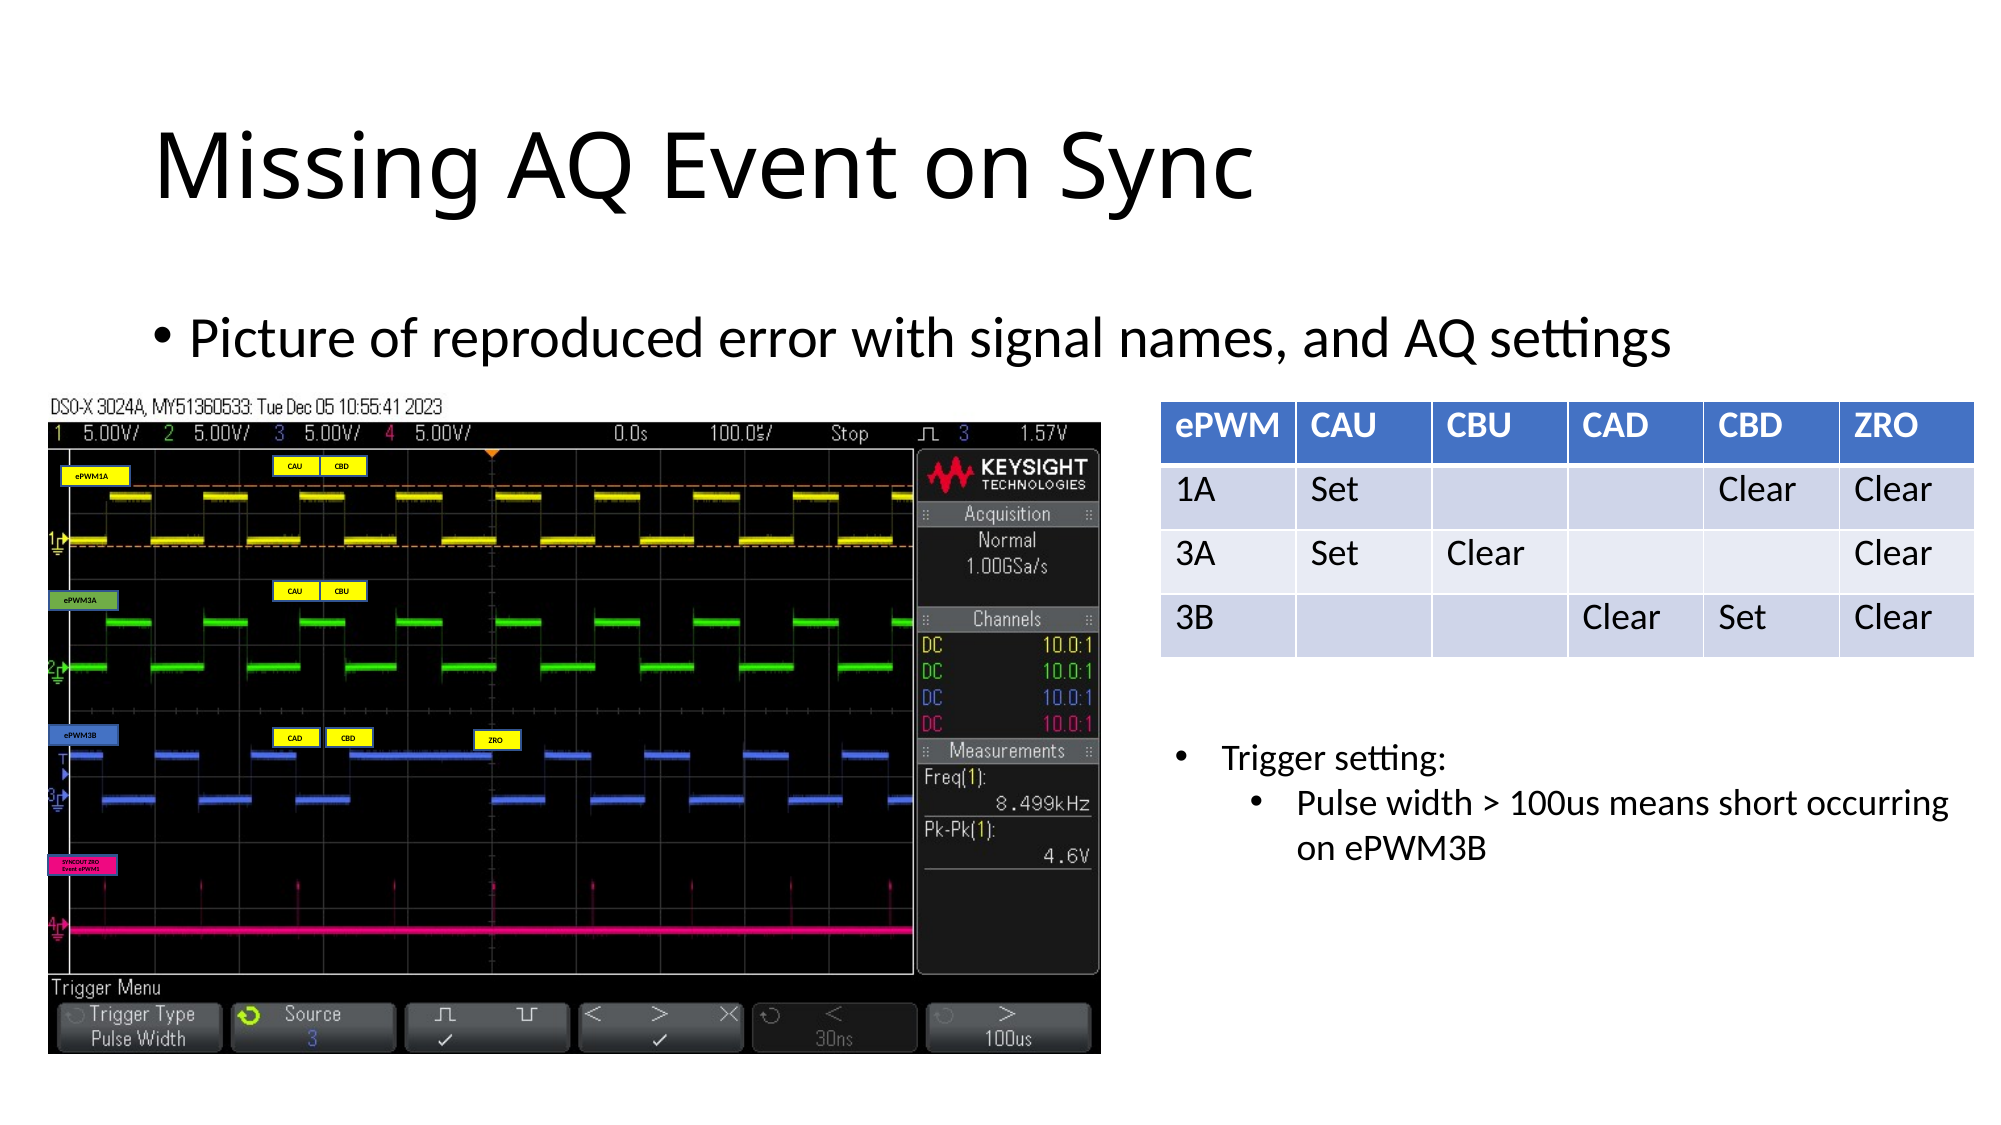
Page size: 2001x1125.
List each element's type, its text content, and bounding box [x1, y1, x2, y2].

title Missing AQ Event on Sync [137, 59, 1863, 278]
table_cell Set [1297, 468, 1431, 529]
table_cell [1569, 531, 1703, 593]
picture [48, 392, 1101, 1054]
table_cell [1297, 595, 1431, 657]
table_header CAU [1297, 402, 1431, 463]
table_cell [1433, 468, 1567, 529]
table_cell Set [1297, 531, 1431, 593]
table_cell Clear [1569, 595, 1703, 657]
table_cell Clear [1840, 531, 1974, 593]
table_cell Clear [1840, 468, 1974, 529]
table_cell Set [1704, 595, 1839, 657]
table_cell [1433, 595, 1567, 657]
table_cell Clear [1433, 531, 1567, 593]
table_header CBD [1704, 402, 1839, 463]
table_cell [1569, 468, 1703, 529]
table_cell 3A [1161, 531, 1295, 593]
table_cell 3B [1161, 595, 1295, 657]
list Picture of reproduced error with signal names, and AQ settings [137, 299, 1863, 1014]
table_cell Clear [1704, 468, 1839, 529]
table_header CBU [1433, 402, 1567, 463]
table_cell [1704, 531, 1839, 593]
text_box Trigger setting: Pulse width > 100us means short occurring on ePWM3B [1160, 725, 1976, 920]
table_cell 1A [1161, 468, 1295, 529]
table_cell Clear [1840, 595, 1974, 657]
table_header CAD [1569, 402, 1703, 463]
table_header ZRO [1840, 402, 1974, 463]
table_header ePWM [1161, 402, 1295, 463]
